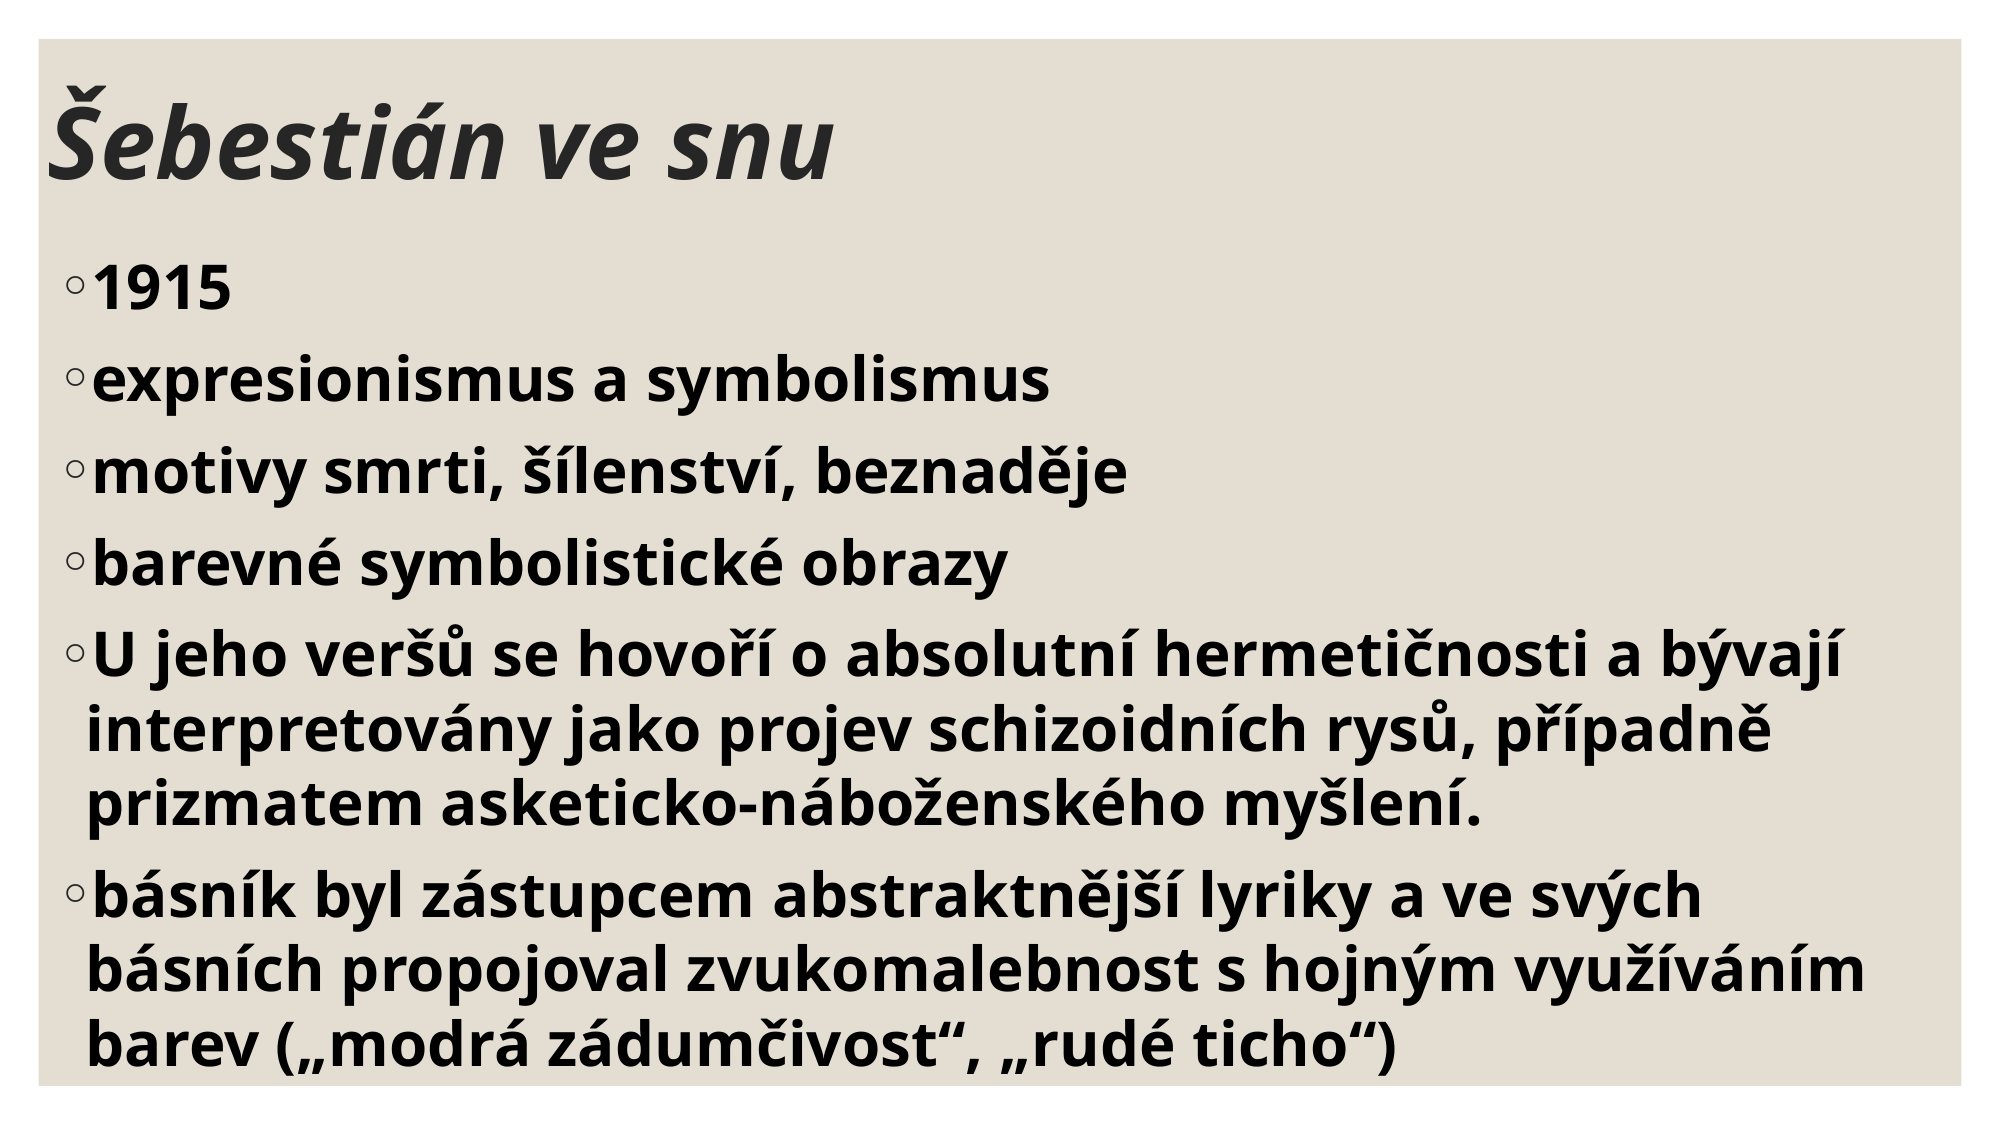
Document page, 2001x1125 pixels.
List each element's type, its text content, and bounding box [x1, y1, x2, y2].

title Šebestián ve snu [32, 34, 1683, 260]
list 1915 expresionismus a symbolismus motivy smrti, šílenství, beznaděje barevné symbolistické obrazy U jeho veršů se hovoří o absolutní hermetičnosti a bývají interpretovány jako projev schizoidních rysů, případně prizmatem asketicko-náboženského myšlení. básník byl zástupcem abstraktnější lyriky a ve svých básních propojoval zvukomalebnost s hojným využíváním barev („modrá zádumčivost“, „rudé ticho“) [42, 239, 1955, 1091]
